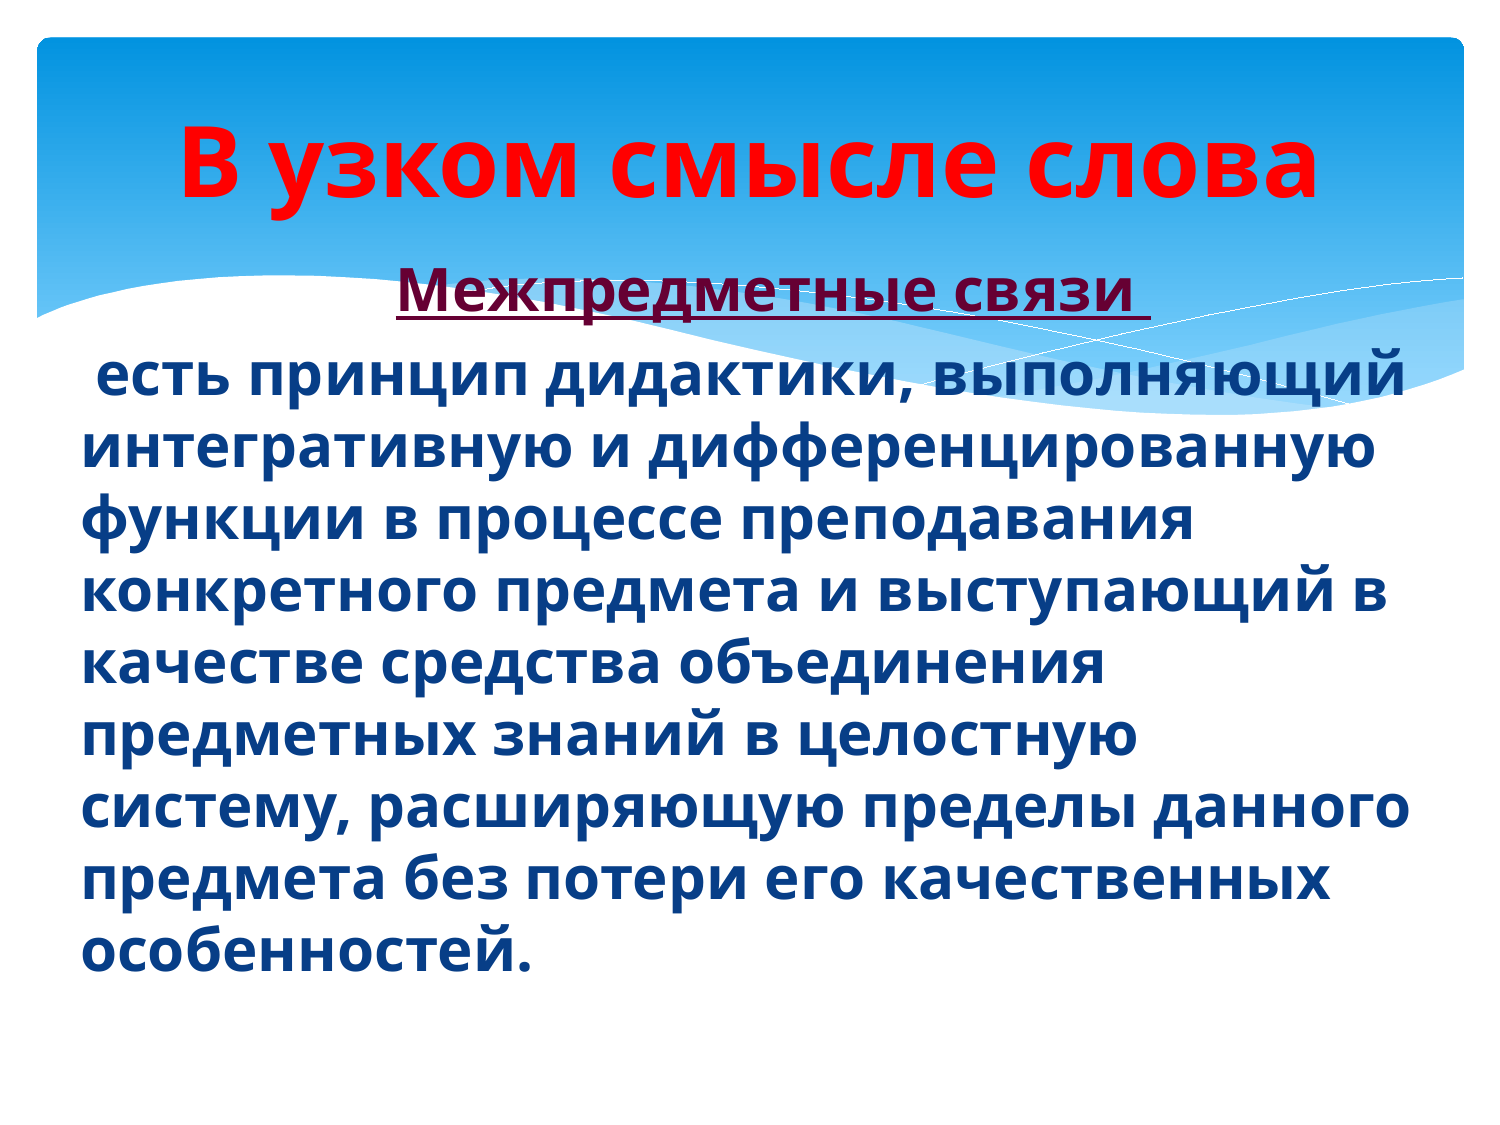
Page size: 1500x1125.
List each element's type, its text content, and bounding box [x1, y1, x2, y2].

list Межпредметные связи есть принцип дидактики, выполняющий интегративную и дифференцированную функции в процессе преподавания конкретного предмета и выступающий в качестве средства объединения предметных знаний в целостную систему, расширяющую пределы данного предмета без потери его качественных особенностей. [64, 243, 1436, 1059]
title В узком смысле слова [75, 55, 1425, 261]
